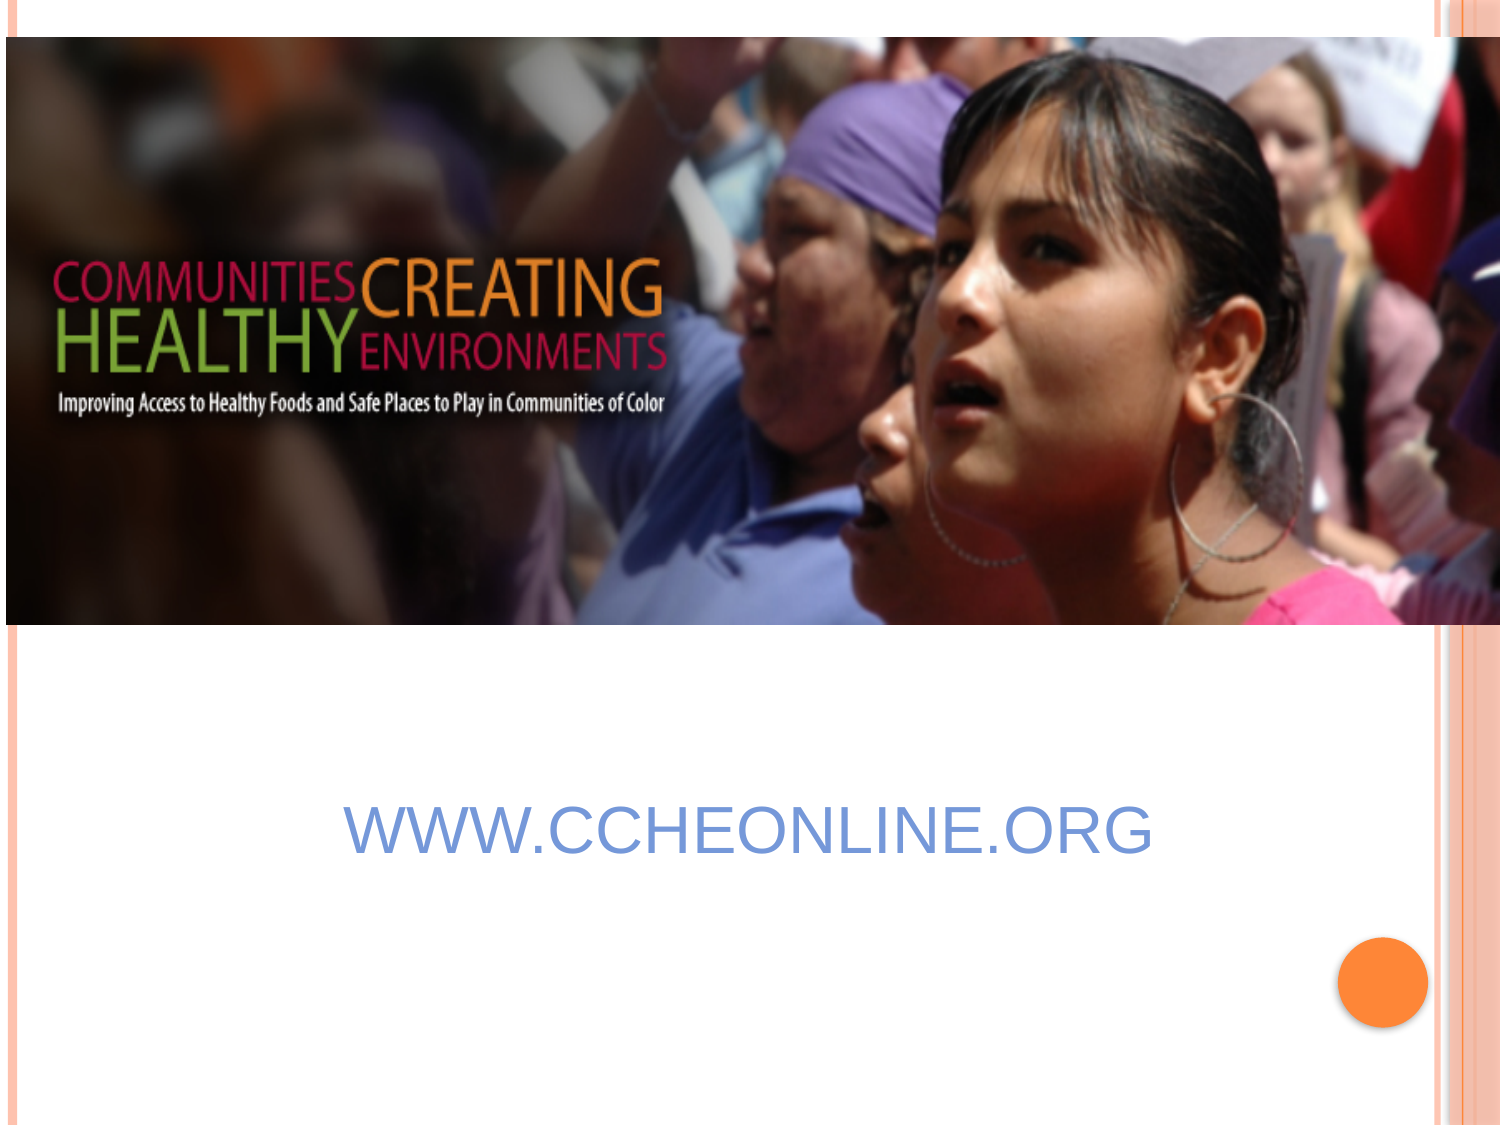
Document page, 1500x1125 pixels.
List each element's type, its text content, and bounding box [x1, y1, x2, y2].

text_box WWW.CCHEONLINE.ORG [237, 699, 1263, 875]
picture [5, 36, 1500, 626]
